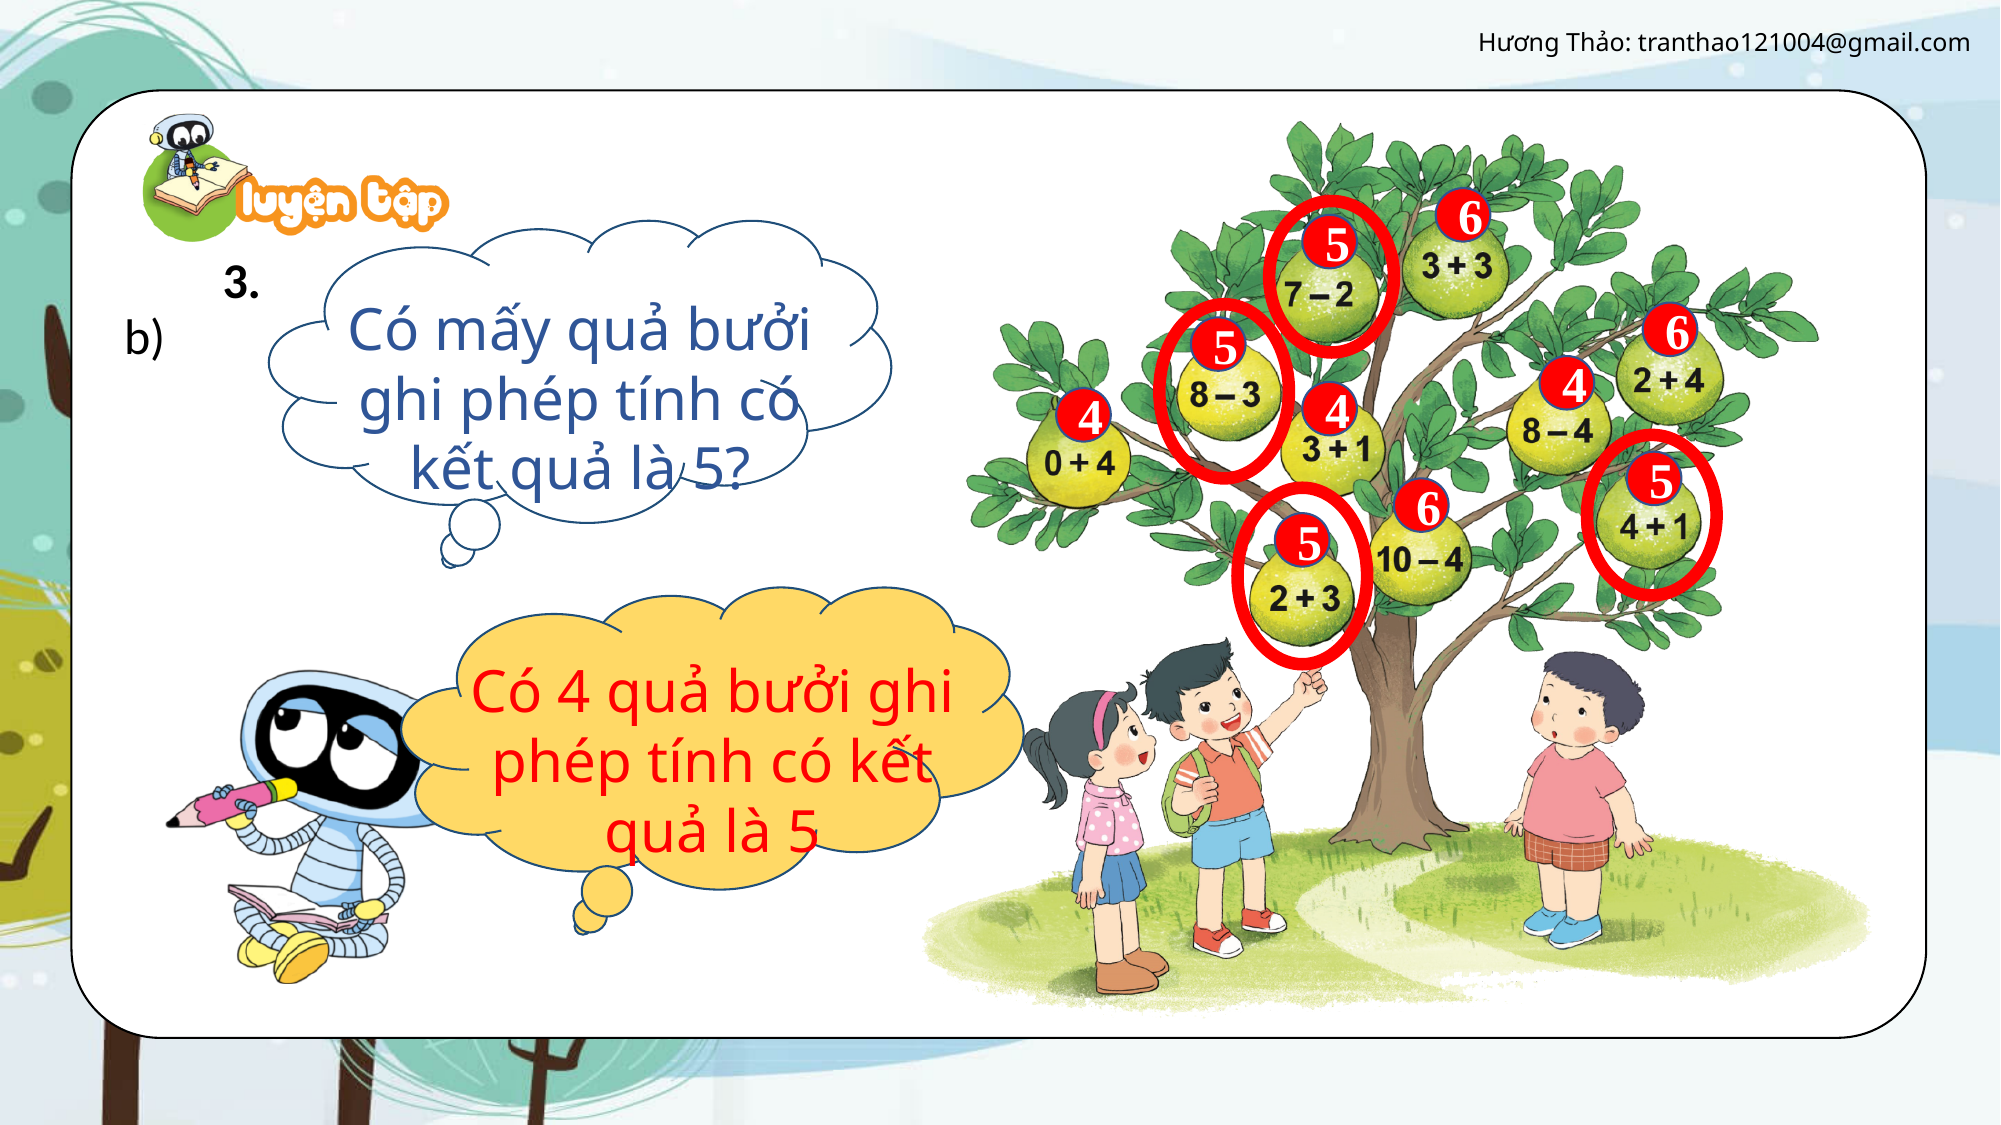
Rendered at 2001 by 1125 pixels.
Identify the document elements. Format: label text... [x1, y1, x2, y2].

text_box 3. [207, 257, 269, 317]
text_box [269, 219, 891, 522]
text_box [401, 586, 1024, 889]
text_box b) [93, 304, 197, 399]
picture [0, 0, 2000, 1125]
